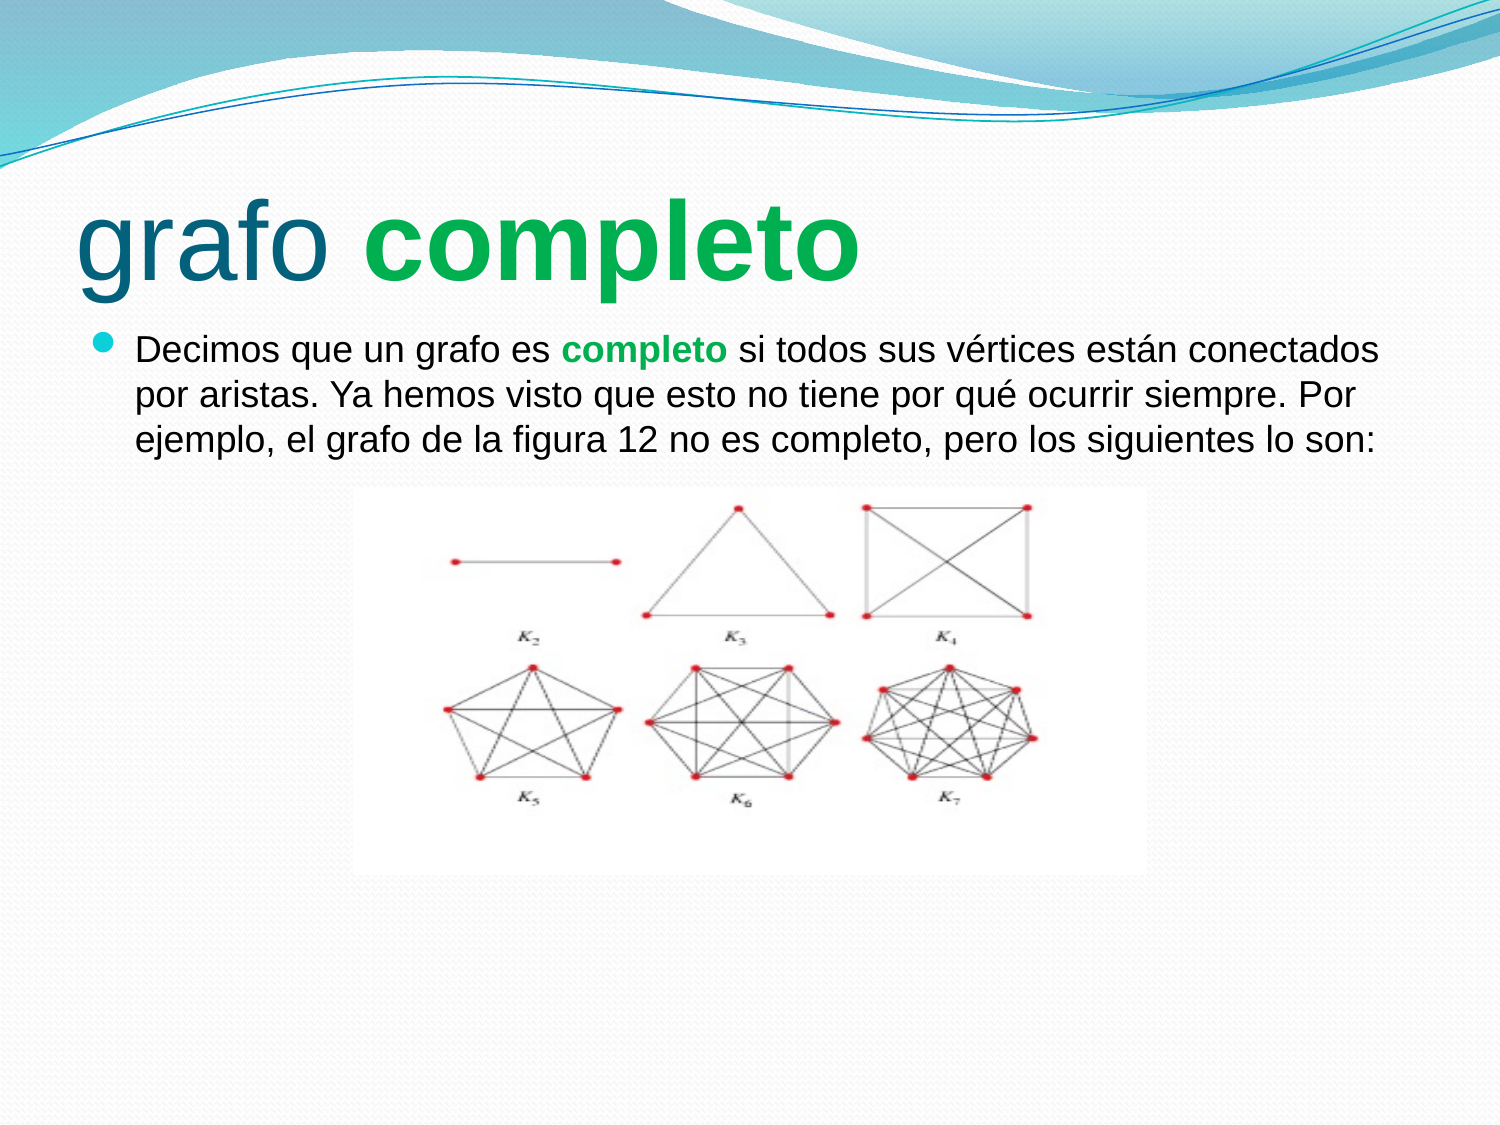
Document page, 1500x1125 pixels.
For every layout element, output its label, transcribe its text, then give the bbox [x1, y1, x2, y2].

title grafo completo [75, 115, 1425, 303]
picture [353, 487, 1147, 876]
text_box [346, 488, 1153, 888]
list Decimos que un grafo es completo si todos sus vértices están conectados por aristas. Ya hemos visto que esto no tiene por qué ocurrir siempre. Por ejemplo, el grafo de la figura 12 no es completo, pero los siguientes lo son: [75, 317, 1425, 1038]
